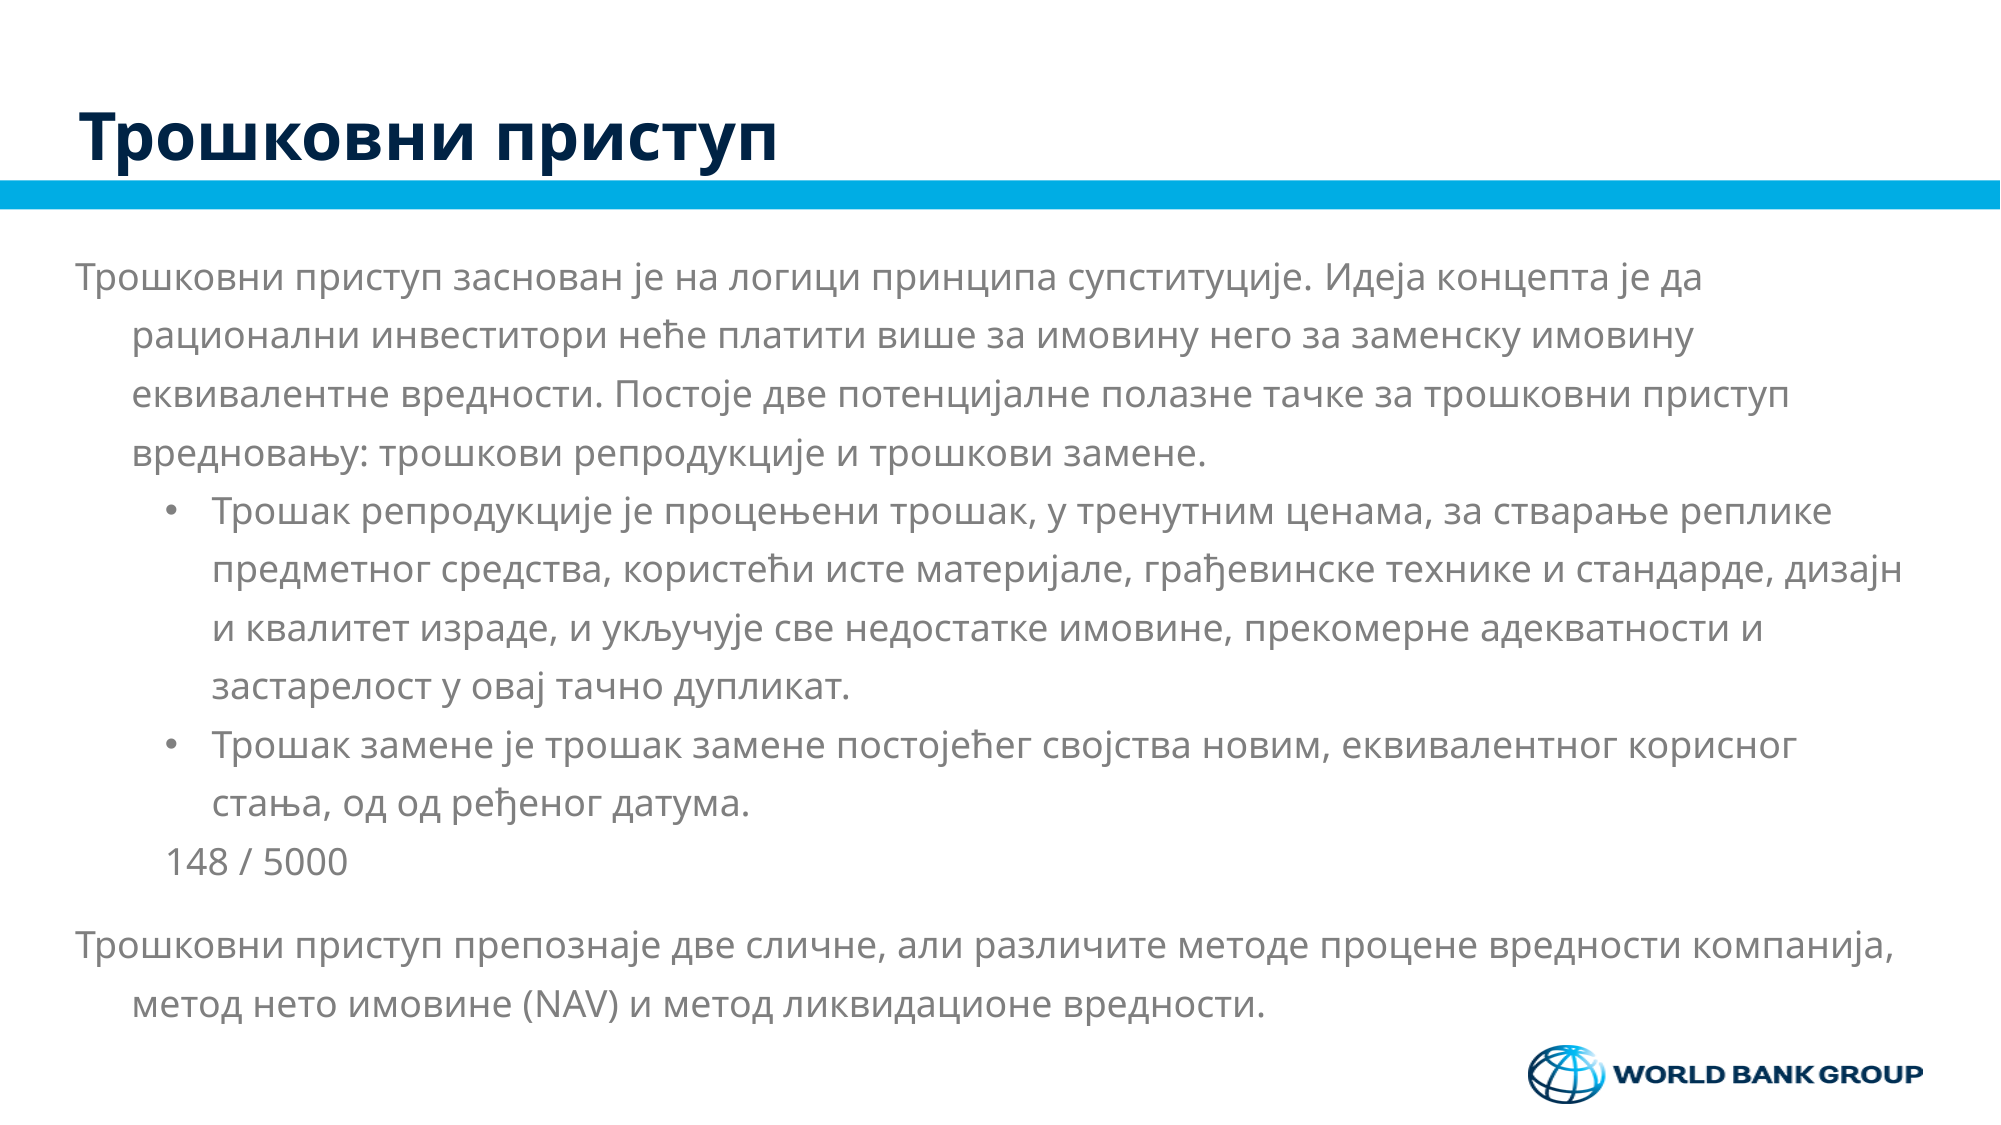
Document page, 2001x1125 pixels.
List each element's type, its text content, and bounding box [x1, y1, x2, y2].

picture [1551, 1055, 1564, 1064]
picture [1548, 1051, 1561, 1055]
title Трошковни приступ [78, 49, 1929, 174]
picture [1562, 1056, 1573, 1068]
picture [1528, 1045, 1923, 1104]
list Трошковни приступ заснован је на логици принципа супституције. Идеја концепта је да рационални инвеститори неће платити више за имовину него за заменску имовину еквивалентне вредности. Постоје две потенцијалне полазне тачке за трошковни приступ вредновању: трошкови репродукције и трошкови замене. Трошак репродукције је процењени трошак, у тренутним ценама, за стварање реплике предметног средства, користећи исте материјале, грађевинске технике и стандарде, дизајн и квалитет израде, и укључује све недостатке имовине, прекомерне адекватности и застарелост у овај тачно дупликат. Трошак замене је трошак замене постојећег својства новим, еквивалентног корисног стања, од од ређеног датума. 148 / 5000 Трошковни приступ препознаје две сличне, али различите методе процене вредности компанија, метод нето имовине (NAV) и метод ликвидационе вредности. [74, 239, 1922, 995]
